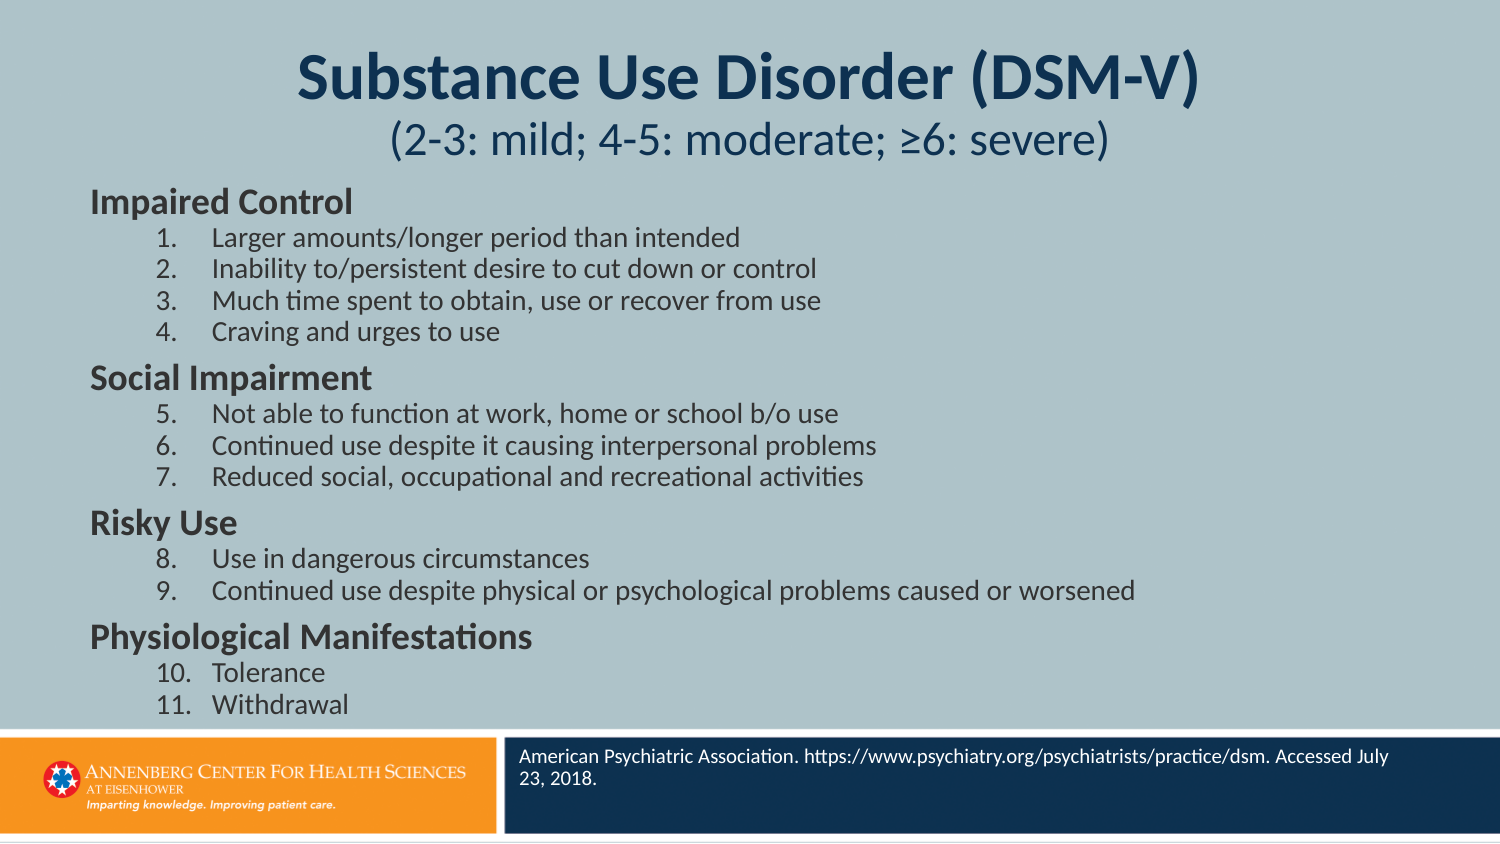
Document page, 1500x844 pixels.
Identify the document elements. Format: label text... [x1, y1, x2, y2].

title Substance Use Disorder (DSM-V) (2-3: mild; 4-5: moderate; ≥6: severe) [75, 33, 1425, 174]
list Impaired Control Larger amounts/longer period than intended Inability to/persistent desire to cut down or control Much time spent to obtain, use or recover from use Craving and urges to use Social Impairment Not able to function at work, home or school b/o use Continued use despite it causing interpersonal problems Reduced social, occupational and recreational activities Risky Use Use in dangerous circumstances Continued use despite physical or psychological problems caused or worsened Physiological Manifestations Tolerance Withdrawal [75, 174, 1425, 725]
picture [0, 0, 1500, 844]
list American Psychiatric Association. https://www.psychiatry.org/psychiatrists/practice/dsm. Accessed July 23, 2018. [504, 737, 1425, 827]
